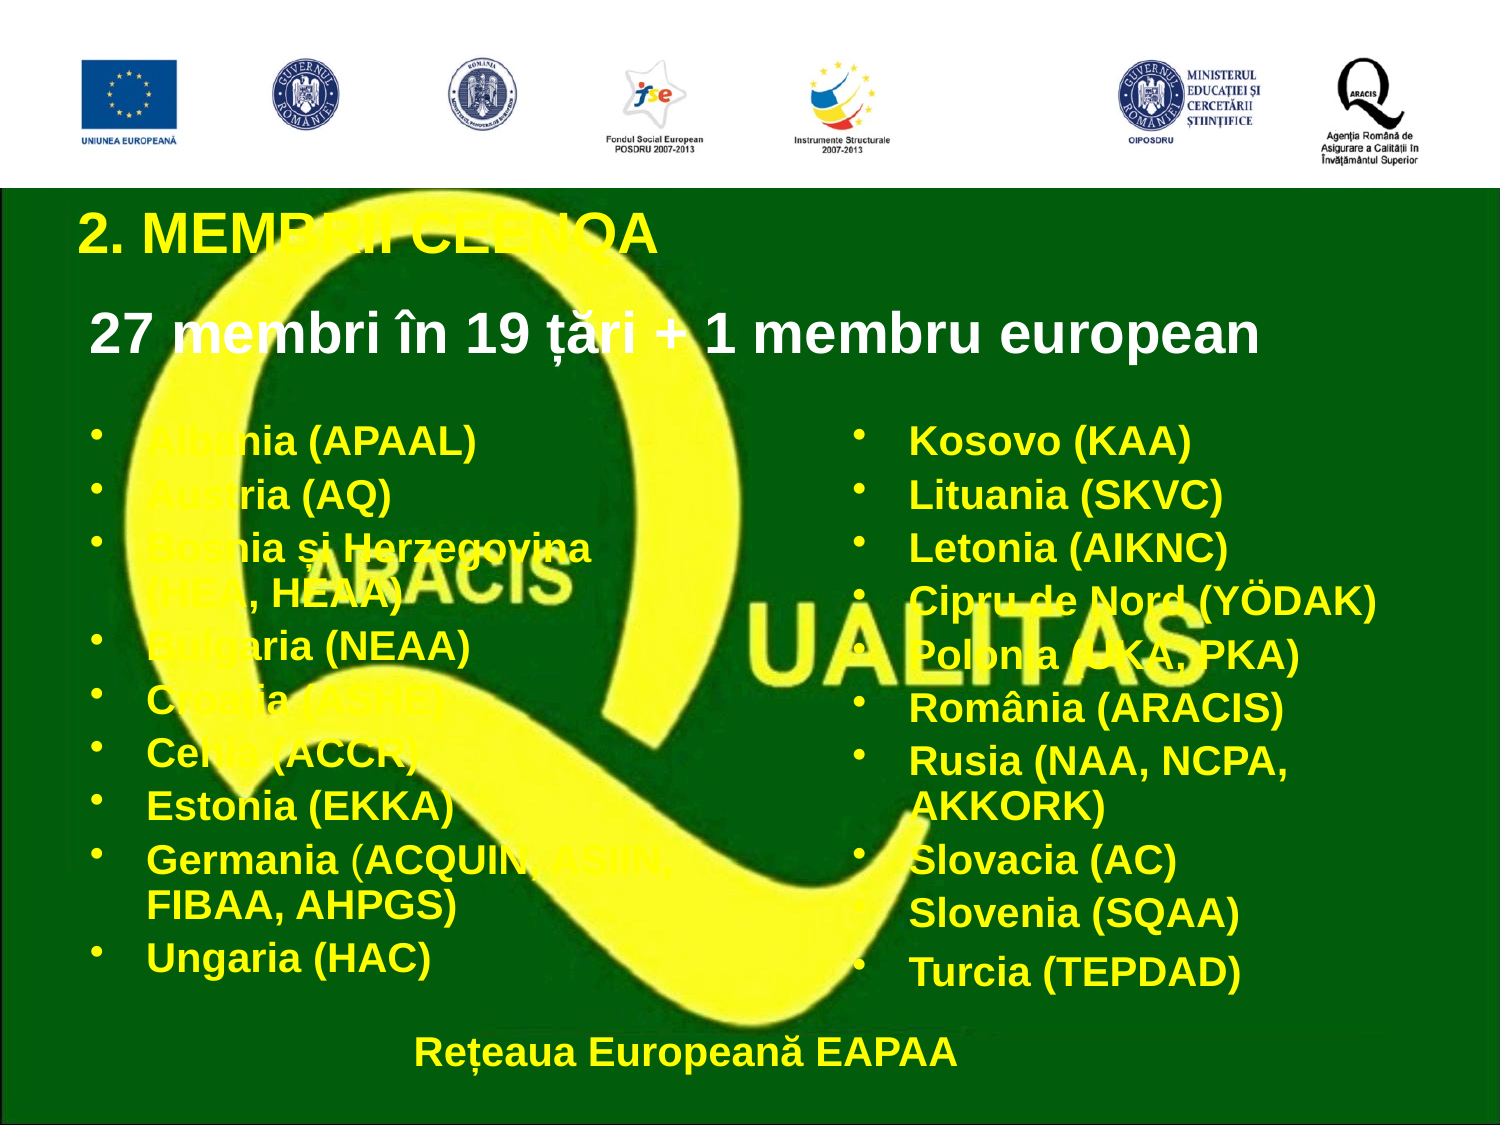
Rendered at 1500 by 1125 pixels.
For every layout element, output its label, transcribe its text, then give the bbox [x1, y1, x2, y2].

text_box 27 membri în 19 țări + 1 membru european [75, 287, 1450, 373]
text_box Rețeaua Europeană EAPAA [387, 1017, 1038, 1082]
text_box Kosovo (KAA) Lituania (SKVC) Letonia (AIKNC) Cipru de Nord (YÖDAK) Polonia (UKA, PKA) România (ARACIS) Rusia (NAA, NCPA, AKKORK) Slovacia (AC) Slovenia (SQAA) Turcia (TEPDAD) [837, 412, 1400, 1056]
text_box 2. MEMBRII CEENQA [62, 197, 1100, 273]
picture [0, 0, 1500, 1125]
text_box Albania (APAAL) Austria (AQ) Bosnia și Herzegovina (HEA, HEAA) Bulgaria (NEAA) Croația (ASHE) Cehia (ACCR) Estonia (EKKA) Germania (ACQUIN, ASIIN, FIBAA, AHPGS) Ungaria (HAC) [75, 412, 725, 989]
